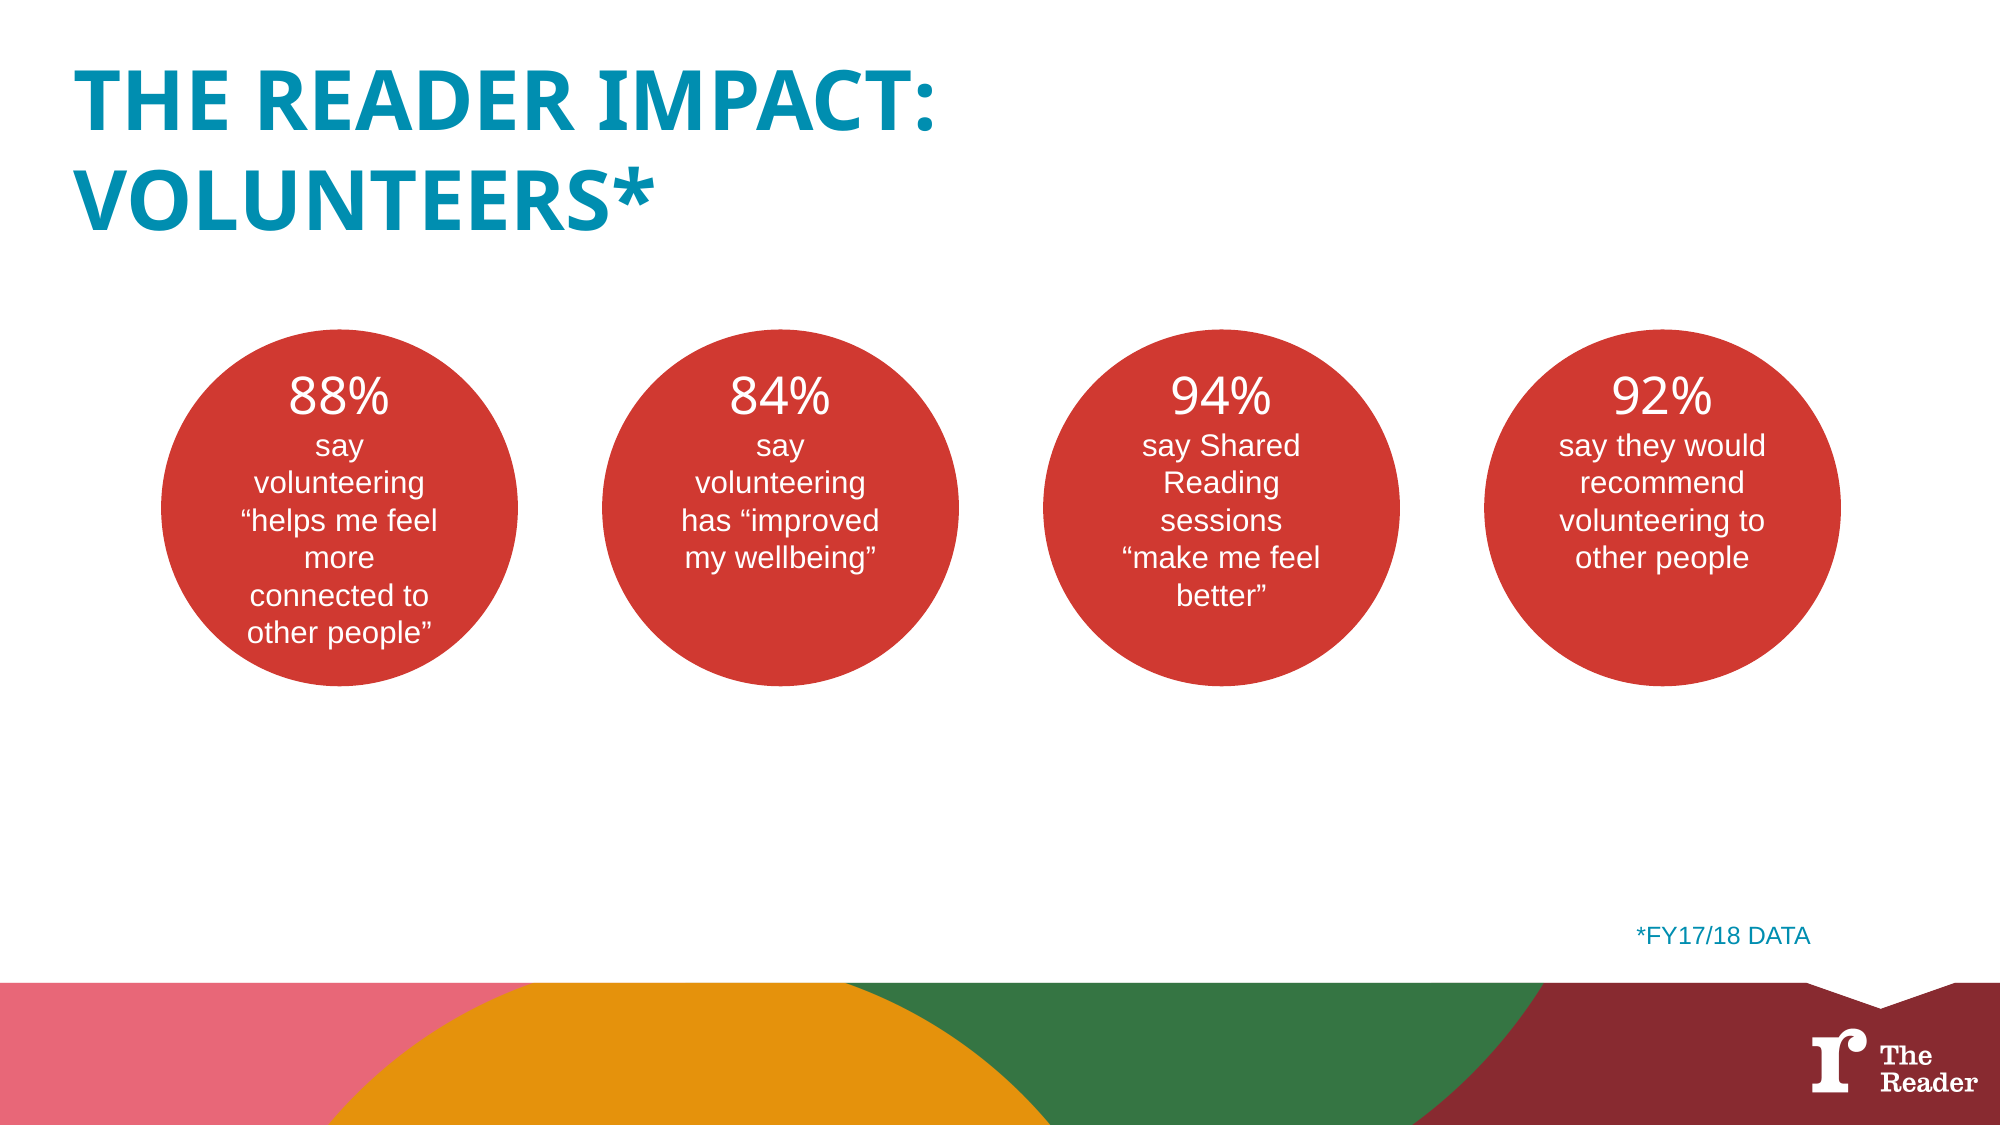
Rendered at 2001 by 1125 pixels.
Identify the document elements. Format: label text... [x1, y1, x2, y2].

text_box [602, 329, 959, 687]
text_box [161, 329, 518, 687]
text_box THE READER IMPACT: VOLUNTEERS* [58, 39, 1234, 255]
text_box *FY17/18 DATA [100, 915, 1826, 985]
picture [0, 969, 2000, 1125]
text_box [1484, 329, 1841, 687]
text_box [1043, 329, 1400, 687]
